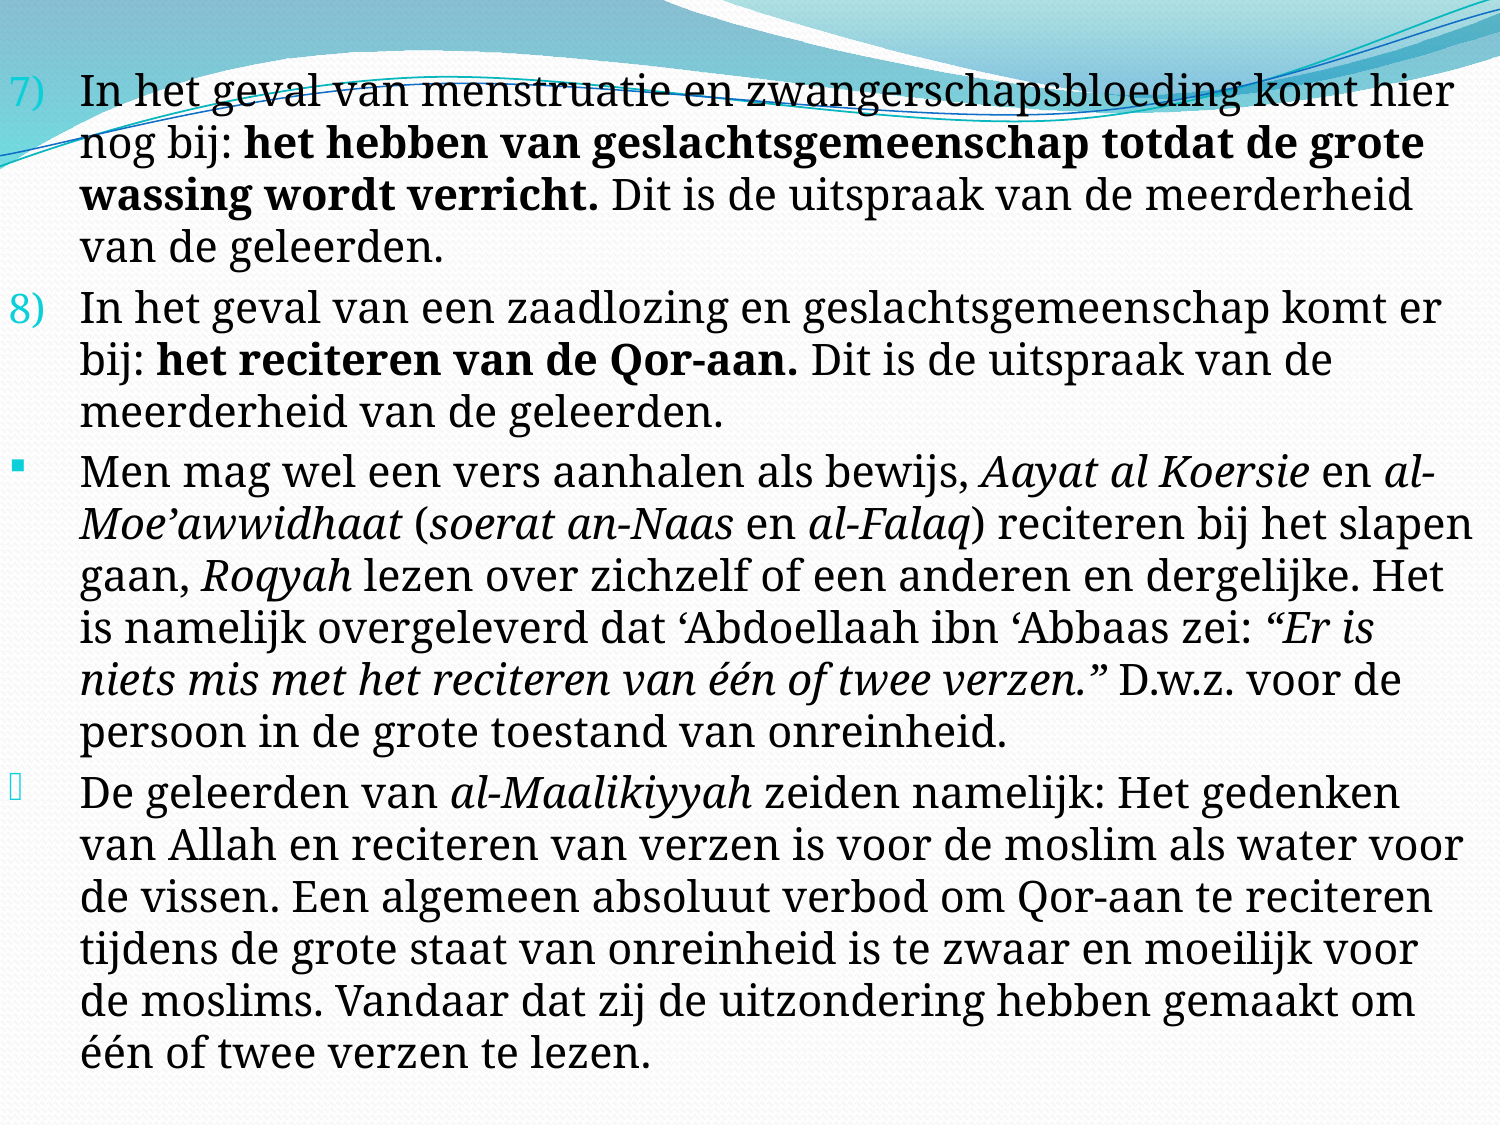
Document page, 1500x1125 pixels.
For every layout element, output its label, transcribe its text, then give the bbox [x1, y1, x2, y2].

list In het geval van menstruatie en zwangerschapsbloeding komt hier nog bij: het hebben van geslachtsgemeenschap totdat de grote wassing wordt verricht. Dit is de uitspraak van de meerderheid van de geleerden. In het geval van een zaadlozing en geslachtsgemeenschap komt er bij: het reciteren van de Qor-aan. Dit is de uitspraak van de meerderheid van de geleerden. Men mag wel een vers aanhalen als bewijs, Aayat al Koersie en al-Moe’awwidhaat (soerat an-Naas en al-Falaq) reciteren bij het slapen gaan, Roqyah lezen over zichzelf of een anderen en dergelijke. Het is namelijk overgeleverd dat ‘Abdoellaah ibn ‘Abbaas zei: “Er is niets mis met het reciteren van één of twee verzen.” D.w.z. voor de persoon in de grote toestand van onreinheid. De geleerden van al-Maalikiyyah zeiden namelijk: Het gedenken van Allah en reciteren van verzen is voor de moslim als water voor de vissen. Een algemeen absoluut verbod om Qor-aan te reciteren tijdens de grote staat van onreinheid is te zwaar en moeilijk voor de moslims. Vandaar dat zij de uitzondering hebben gemaakt om één of twee verzen te lezen. [0, 0, 1494, 1121]
